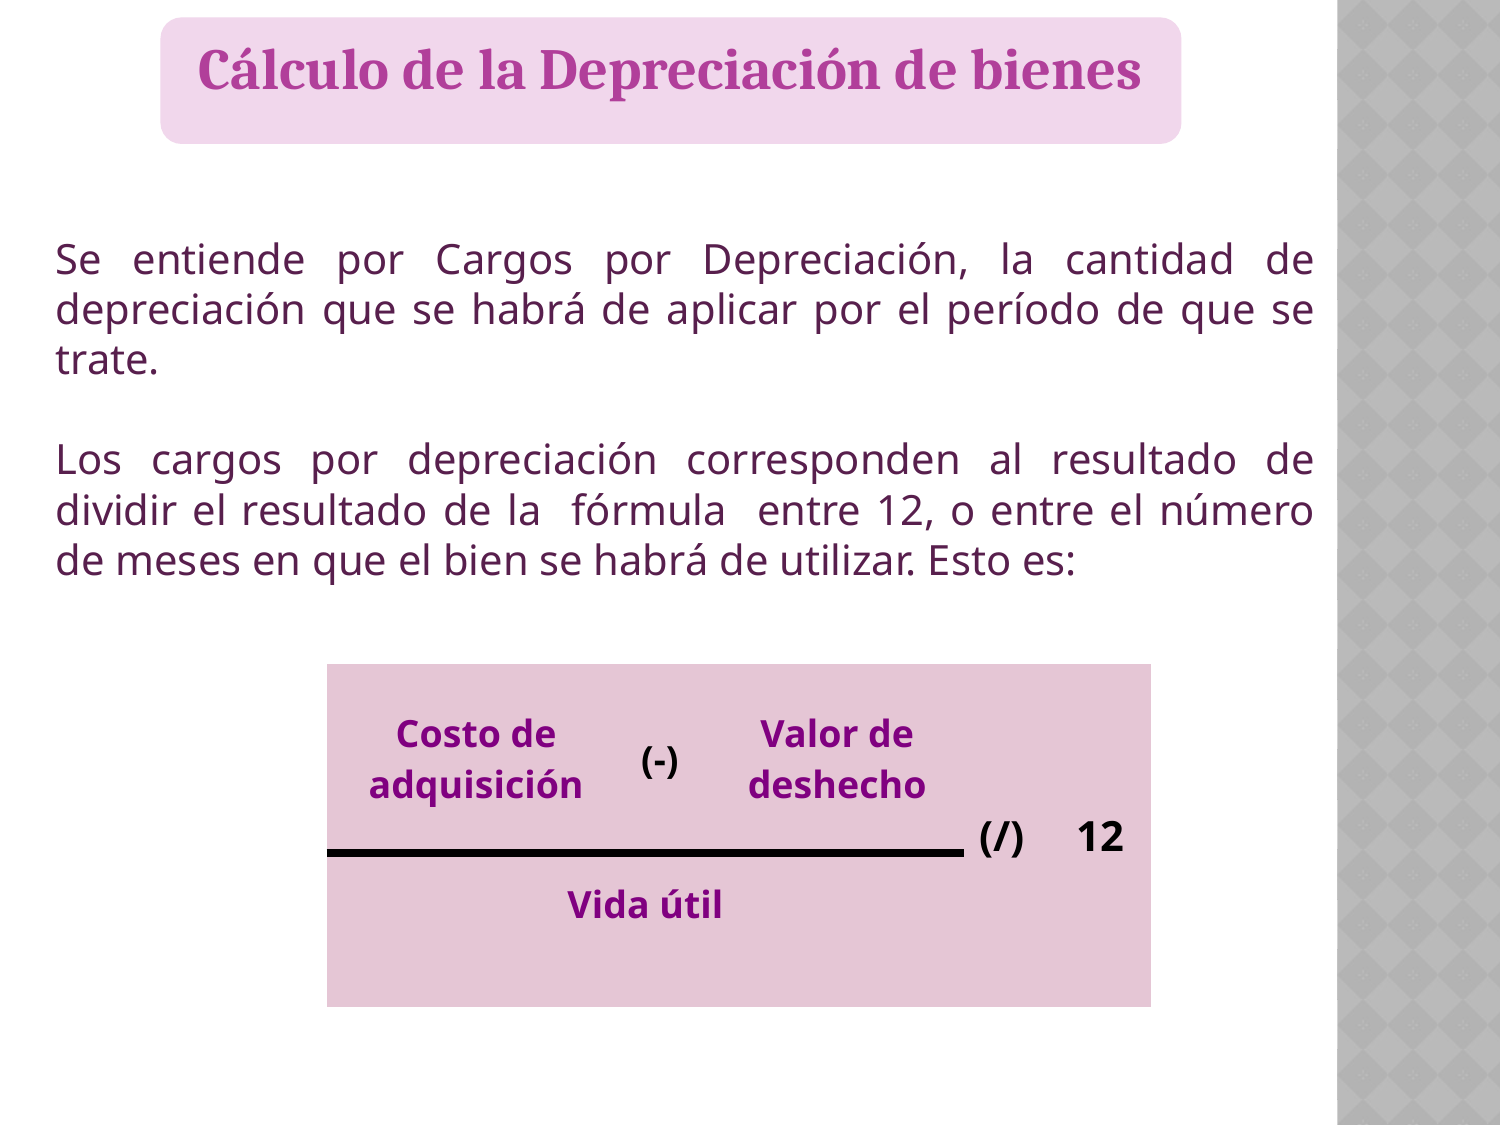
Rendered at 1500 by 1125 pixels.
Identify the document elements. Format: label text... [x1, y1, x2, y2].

table_cell [1337, 0, 1500, 1125]
text_box Cálculo de la Depreciación de bienes [160, 17, 1182, 144]
table_header (-) [626, 664, 710, 849]
table_header 12 [1062, 664, 1151, 1007]
table_cell Vida útil [327, 857, 964, 1007]
table_header (/) [964, 664, 1062, 1007]
table_header Costo de adquisición [327, 664, 626, 849]
text_box Se entiende por Cargos por Depreciación, la cantidad de depreciación que se habrá de aplicar por el período de que se trate. Los cargos por depreciación corresponden al resultado de dividir el resultado de la fórmula entre 12, o entre el número de meses en que el bien se habrá de utilizar. Esto es: [40, 225, 1331, 741]
table_header Valor de deshecho [710, 664, 964, 849]
